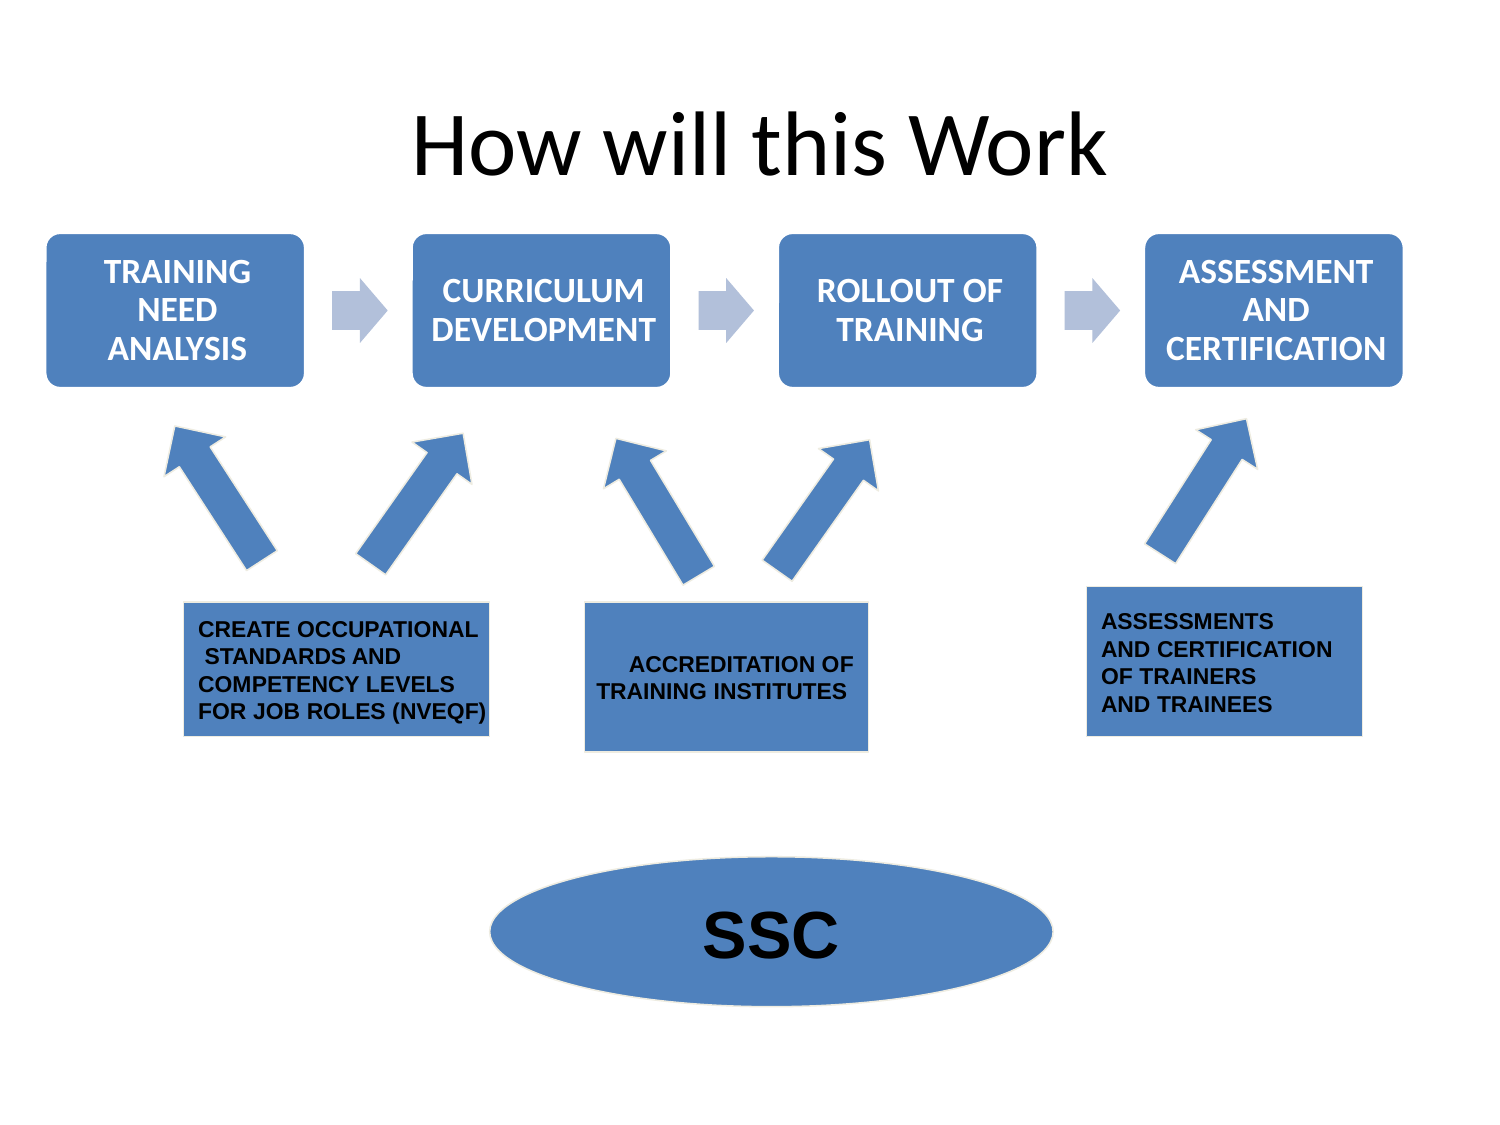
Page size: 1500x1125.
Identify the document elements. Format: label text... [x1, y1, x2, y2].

text_box [1144, 448, 1258, 564]
text_box ASSESSMENTS AND CERTIFICATION OF TRAINERS AND TRAINEES [1086, 586, 1363, 737]
text_box [603, 448, 715, 586]
text_box ACCREDITATION OF TRAINING INSTITUTES [584, 602, 869, 752]
text_box CREATE OCCUPATIONAL STANDARDS AND COMPETENCY LEVELS FOR JOB ROLES (NVEQF) [183, 602, 490, 737]
title How will this Work [75, 45, 1425, 233]
text_box [355, 448, 472, 575]
text_box SSC [489, 856, 1054, 1007]
text_box [163, 448, 278, 571]
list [43, 181, 1406, 440]
text_box [762, 448, 879, 582]
